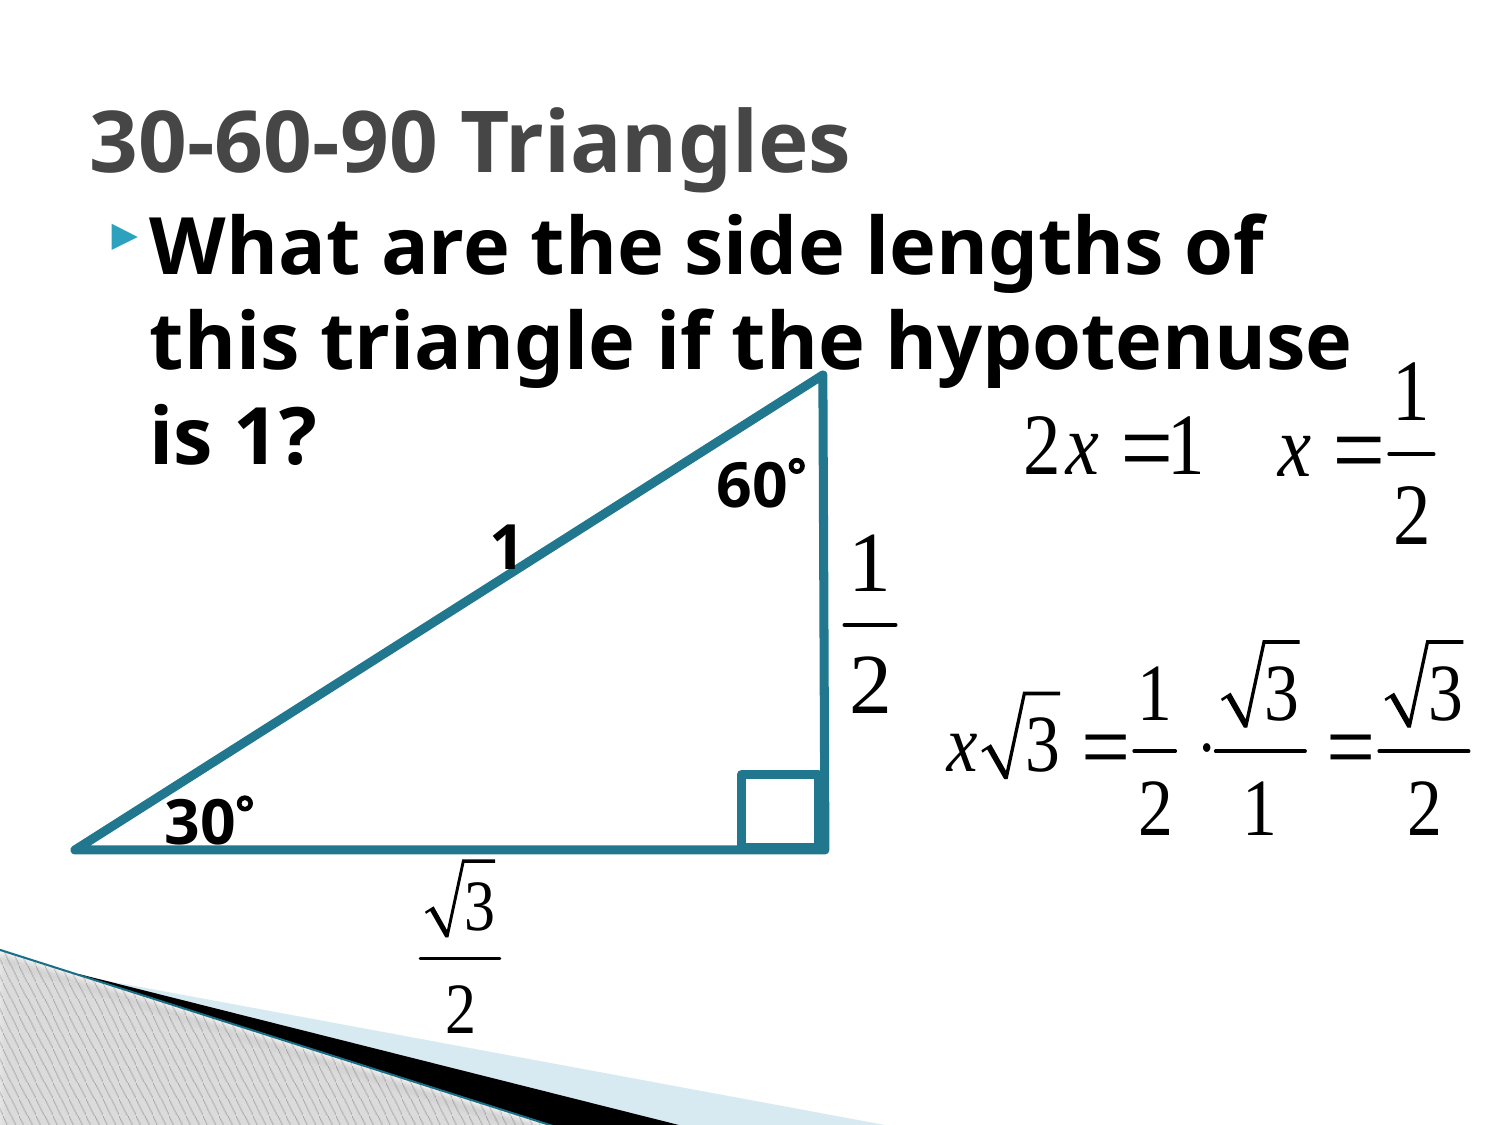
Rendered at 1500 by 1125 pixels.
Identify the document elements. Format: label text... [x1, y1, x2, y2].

text_box [70, 797, 149, 855]
text_box [737, 770, 823, 852]
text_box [1265, 339, 1445, 559]
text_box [833, 512, 910, 727]
text_box 1 [474, 500, 563, 590]
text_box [412, 849, 510, 1045]
title 30-60-90 Triangles [75, 45, 1425, 233]
text_box 60 [701, 437, 840, 528]
list What are the side lengths of this triangle if the hypotenuse is 1? [75, 233, 1425, 986]
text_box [1014, 402, 1208, 491]
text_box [935, 629, 1480, 848]
text_box 30 [149, 774, 288, 865]
text_box [186, 447, 830, 855]
text_box [716, 370, 828, 437]
